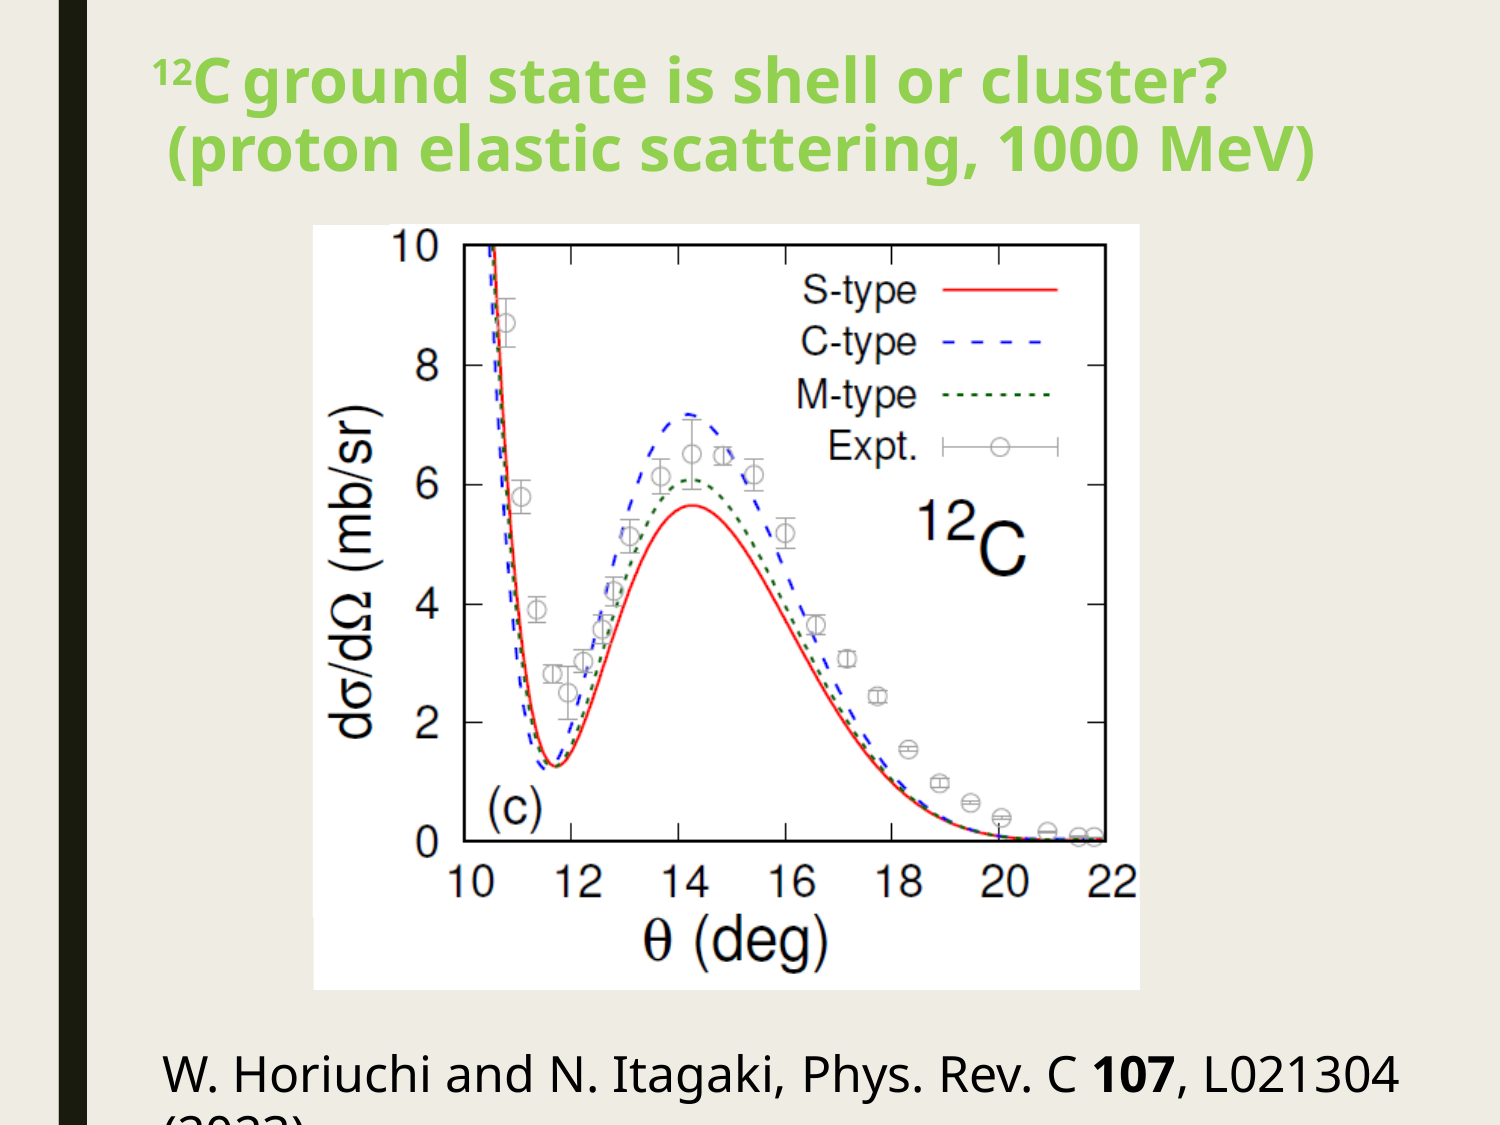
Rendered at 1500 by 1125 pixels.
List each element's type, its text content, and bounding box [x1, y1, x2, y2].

picture [312, 224, 1140, 990]
title 12C ground state is shell or cluster? (proton elastic scattering, 1000 MeV) [135, 42, 1447, 287]
text_box W. Horiuchi and N. Itagaki, Phys. Rev. C 107, L021304 (2023) [147, 1034, 1490, 1125]
